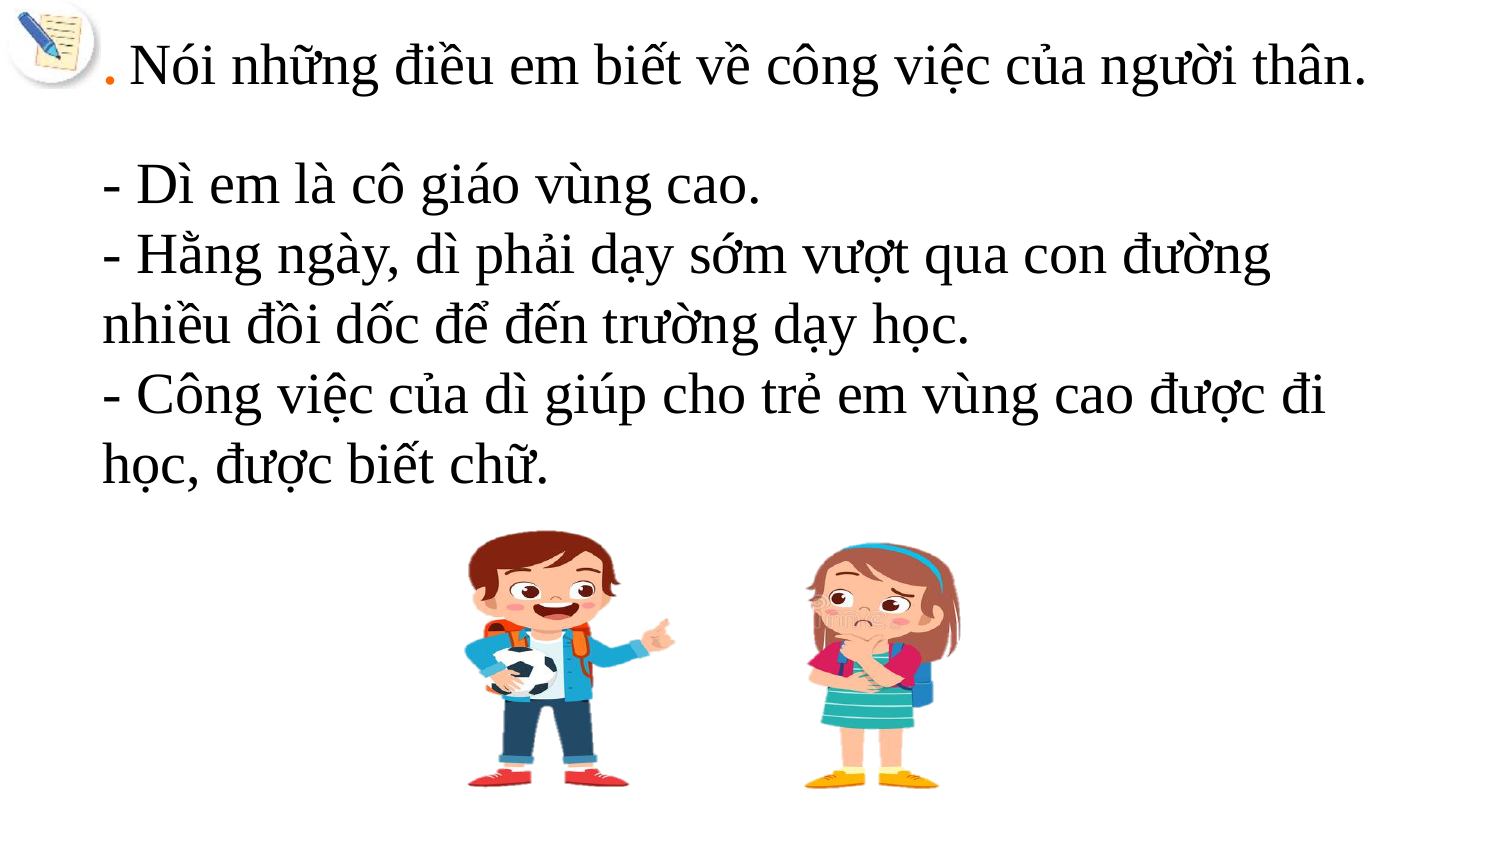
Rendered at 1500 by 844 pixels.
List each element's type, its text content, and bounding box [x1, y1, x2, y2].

picture [1, 0, 102, 89]
text_box - Dì em là cô giáo vùng cao. - Hằng ngày, dì phải dạy sớm vượt qua con đường nhiều đồi dốc để đến trường dạy học. - Công việc của dì giúp cho trẻ em vùng cao được đi học, được biết chữ. [87, 138, 1361, 504]
picture [399, 384, 1124, 828]
text_box 1. Nói những điều em biết về công việc của người thân. [62, 4, 1461, 104]
